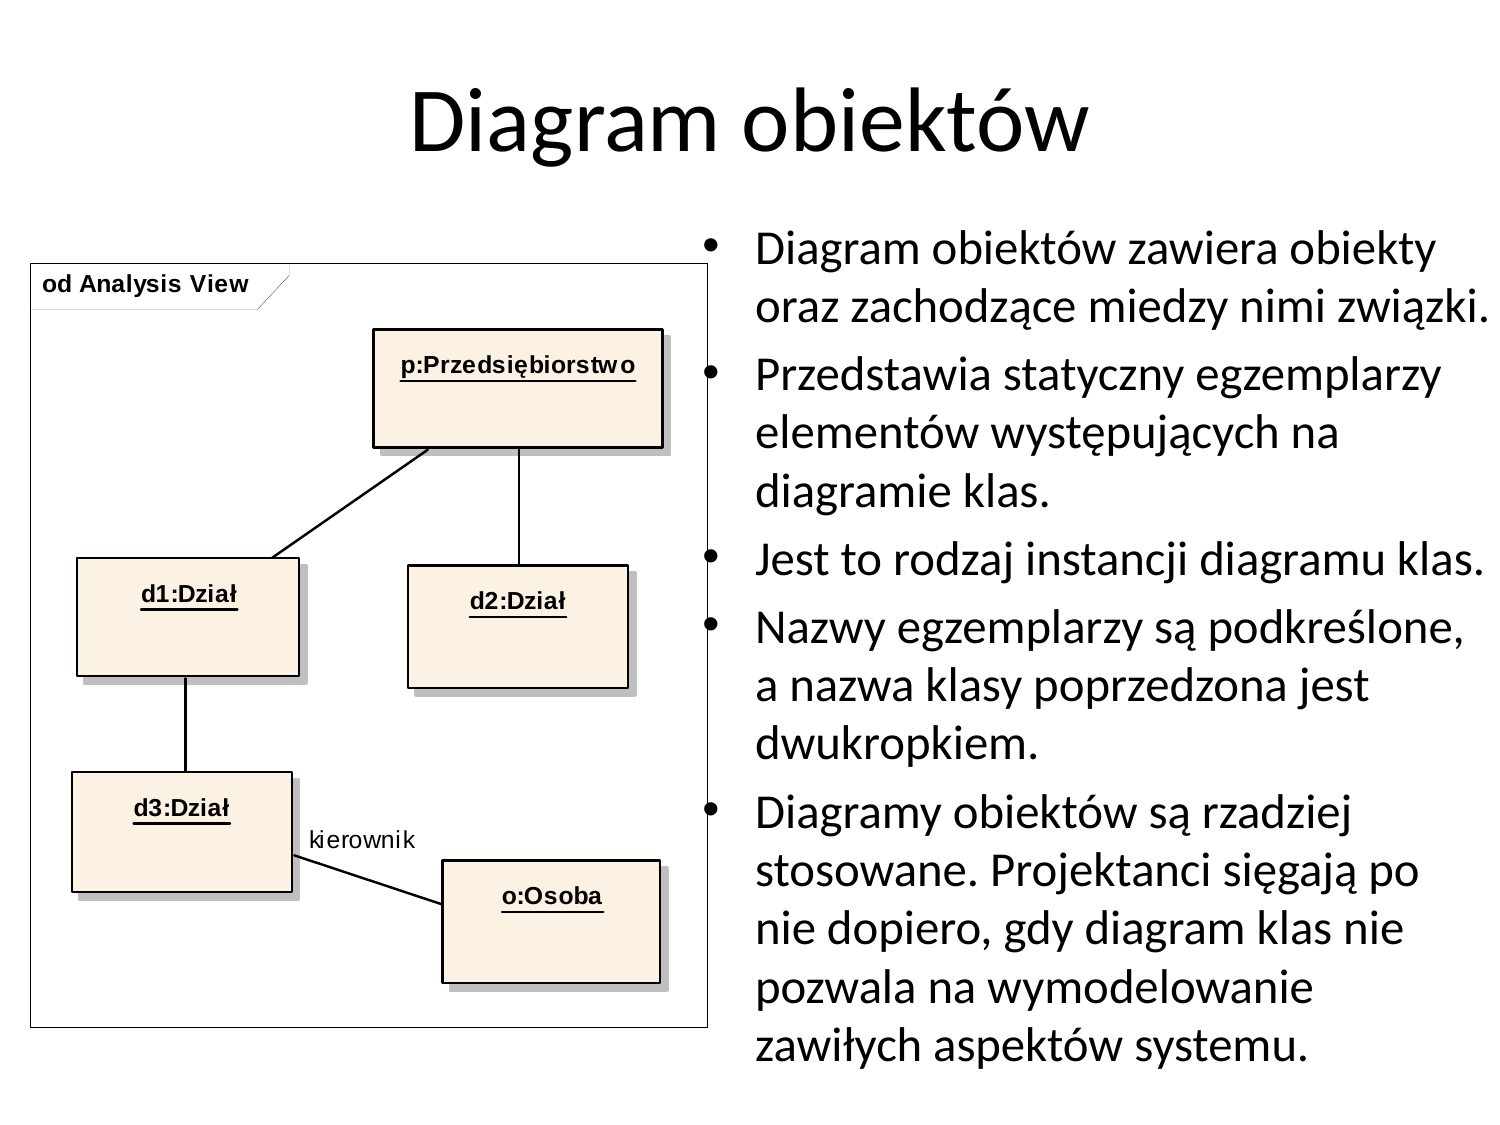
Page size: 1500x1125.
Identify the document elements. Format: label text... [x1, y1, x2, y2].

list Diagram obiektów zawiera obiekty oraz zachodzące miedzy nimi związki. Przedstawia statyczny egzemplarzy elementów występujących na diagramie klas. Jest to rodzaj instancji diagramu klas. Nazwy egzemplarzy są podkreślone, a nazwa klasy poprzedzona jest dwukropkiem. Diagramy obiektów są rzadziej stosowane. Projektanci sięgają po nie dopiero, gdy diagram klas nie pozwala na wymodelowanie zawiłych aspektów systemu. [687, 208, 1500, 1118]
title Diagram obiektów [75, 45, 1425, 185]
picture [22, 255, 715, 1036]
